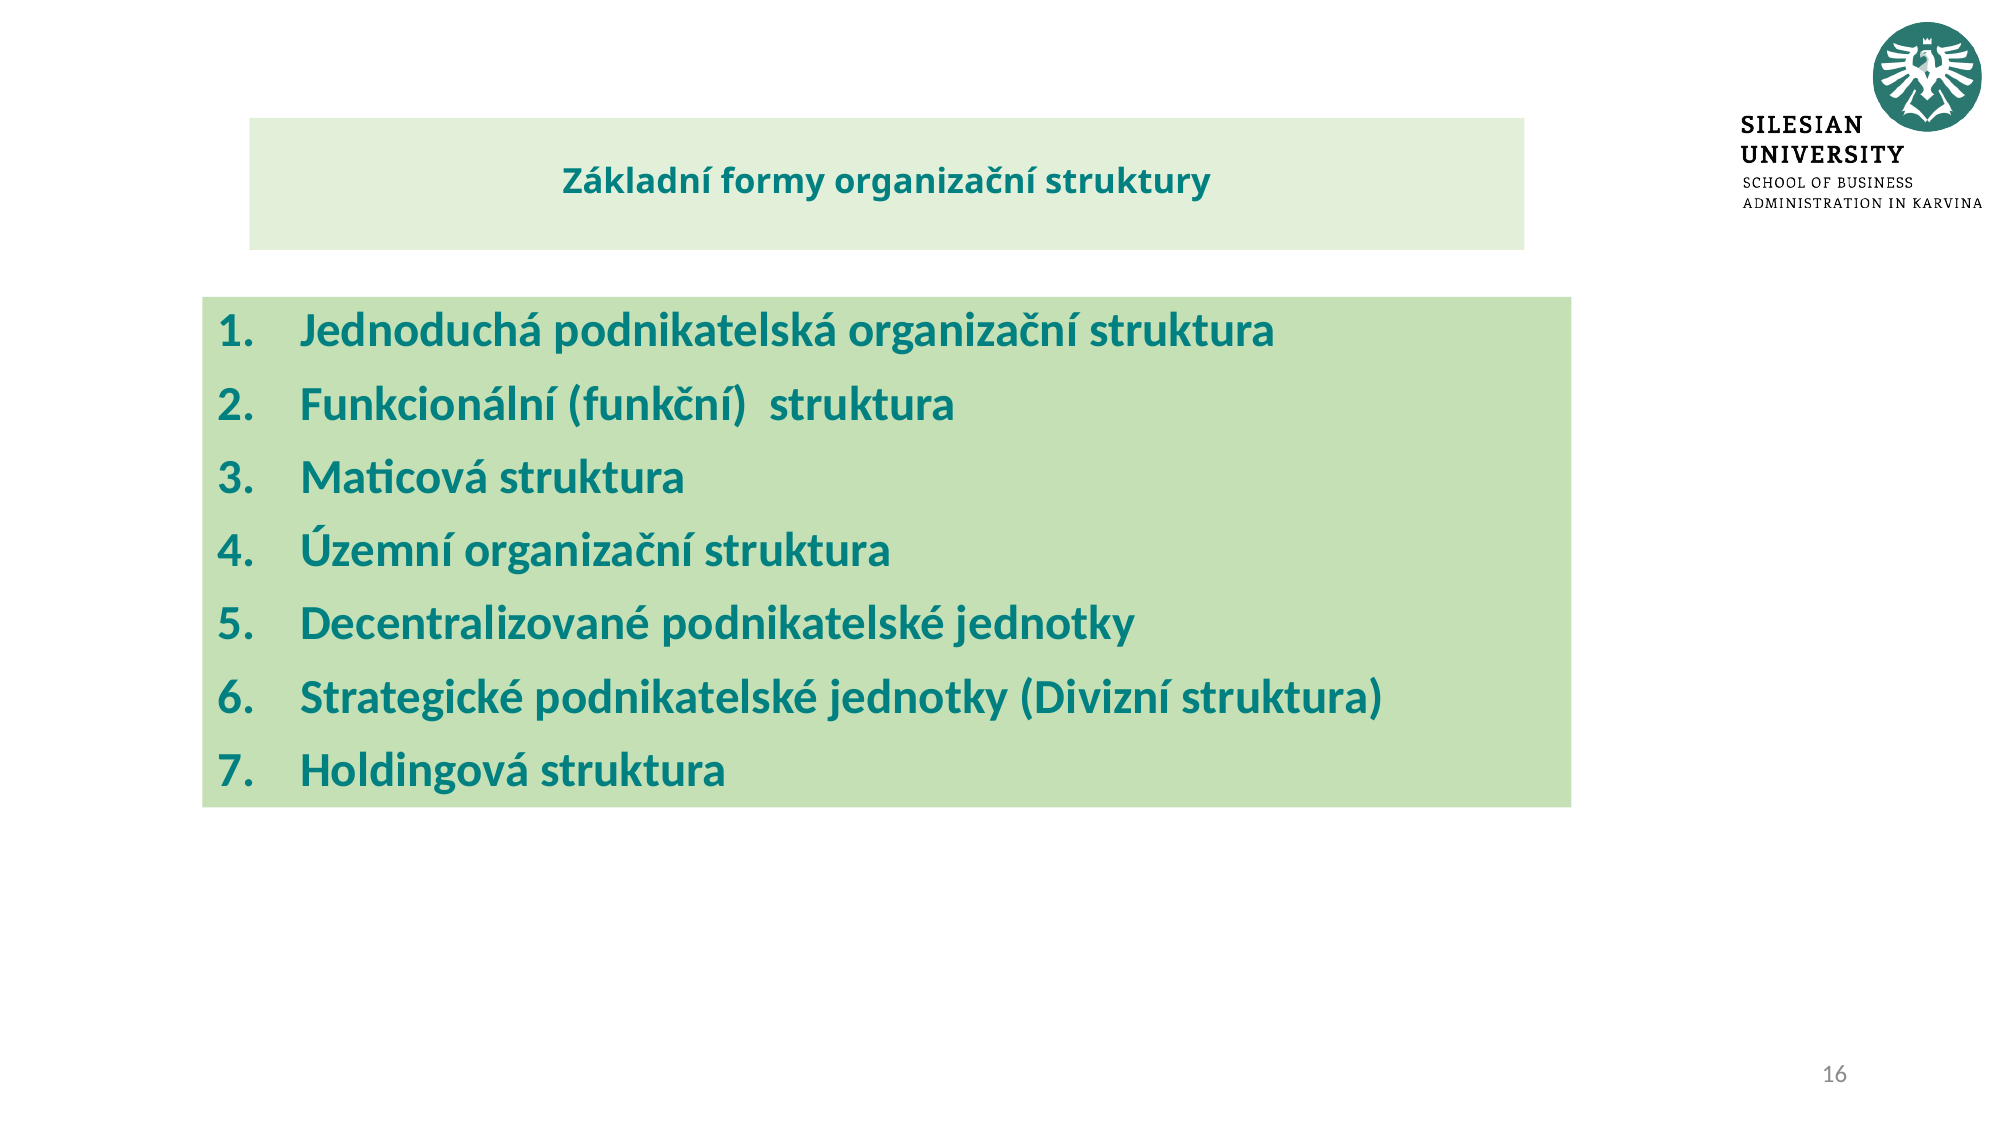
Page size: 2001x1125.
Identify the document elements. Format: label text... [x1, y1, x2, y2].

title Základní formy organizační struktury [249, 117, 1525, 250]
list Jednoduchá podnikatelská organizační struktura Funkcionální (funkční) struktura Maticová struktura Územní organizační struktura Decentralizované podnikatelské jednotky Strategické podnikatelské jednotky (Divizní struktura) Holdingová struktura [202, 296, 1572, 808]
picture [1741, 22, 1982, 208]
slide_number 16 [1412, 1042, 1863, 1103]
